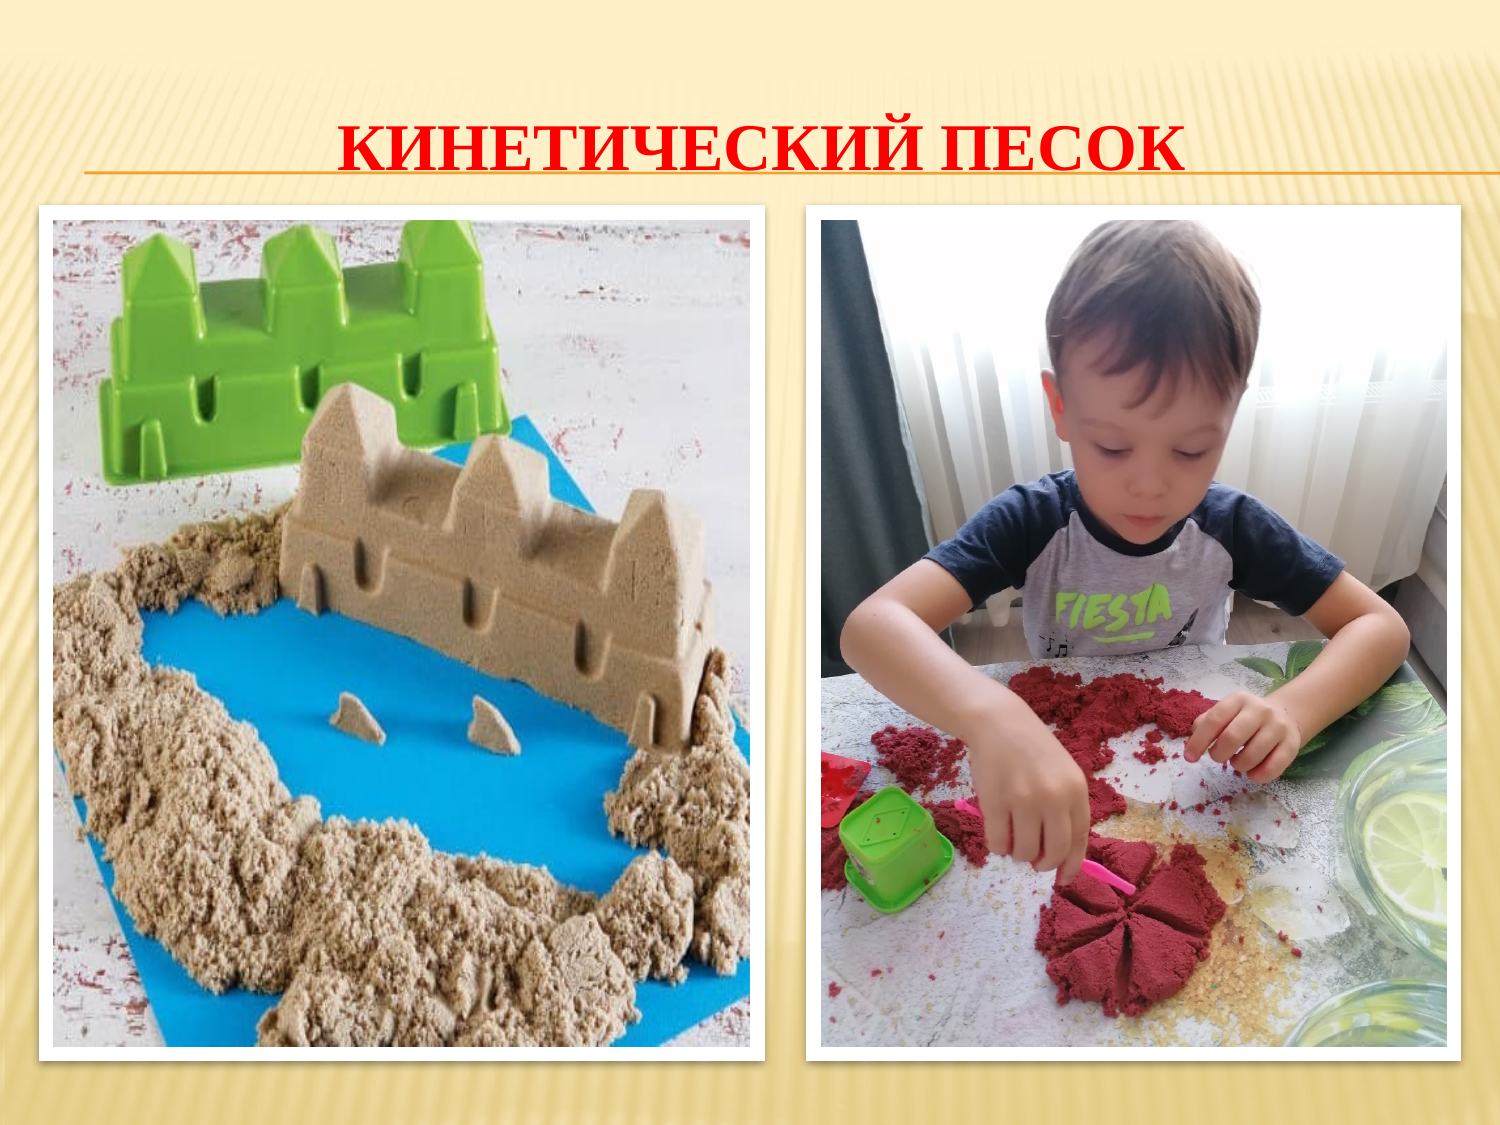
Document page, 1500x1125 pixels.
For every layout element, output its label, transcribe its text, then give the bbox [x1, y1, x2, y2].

picture [657, 992, 751, 1048]
title Кинетический песок [49, 75, 1475, 213]
picture [820, 219, 1448, 1048]
picture [52, 219, 751, 1048]
